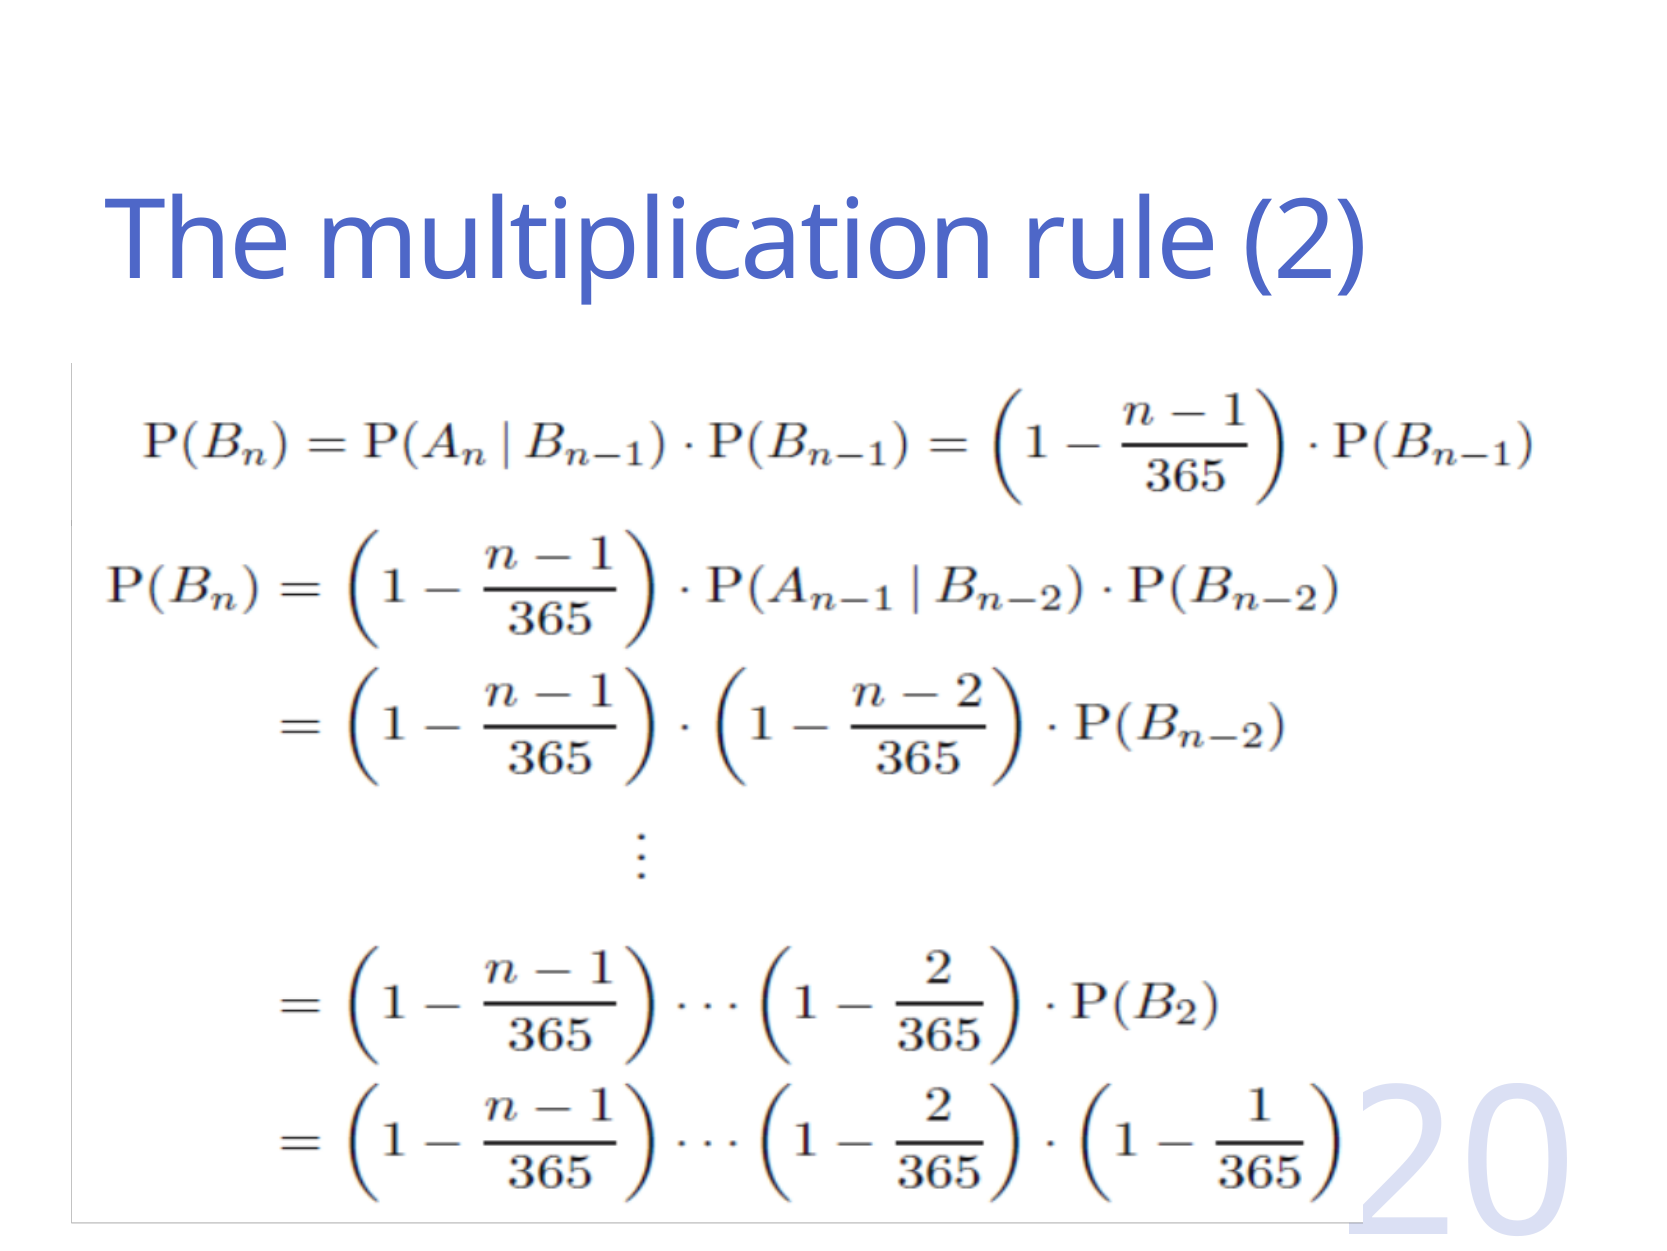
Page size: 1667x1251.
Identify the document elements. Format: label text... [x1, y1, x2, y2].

slide_number 20 [1192, 1062, 1593, 1250]
picture [70, 362, 1563, 1226]
title The multiplication rule (2) [89, 91, 1563, 362]
